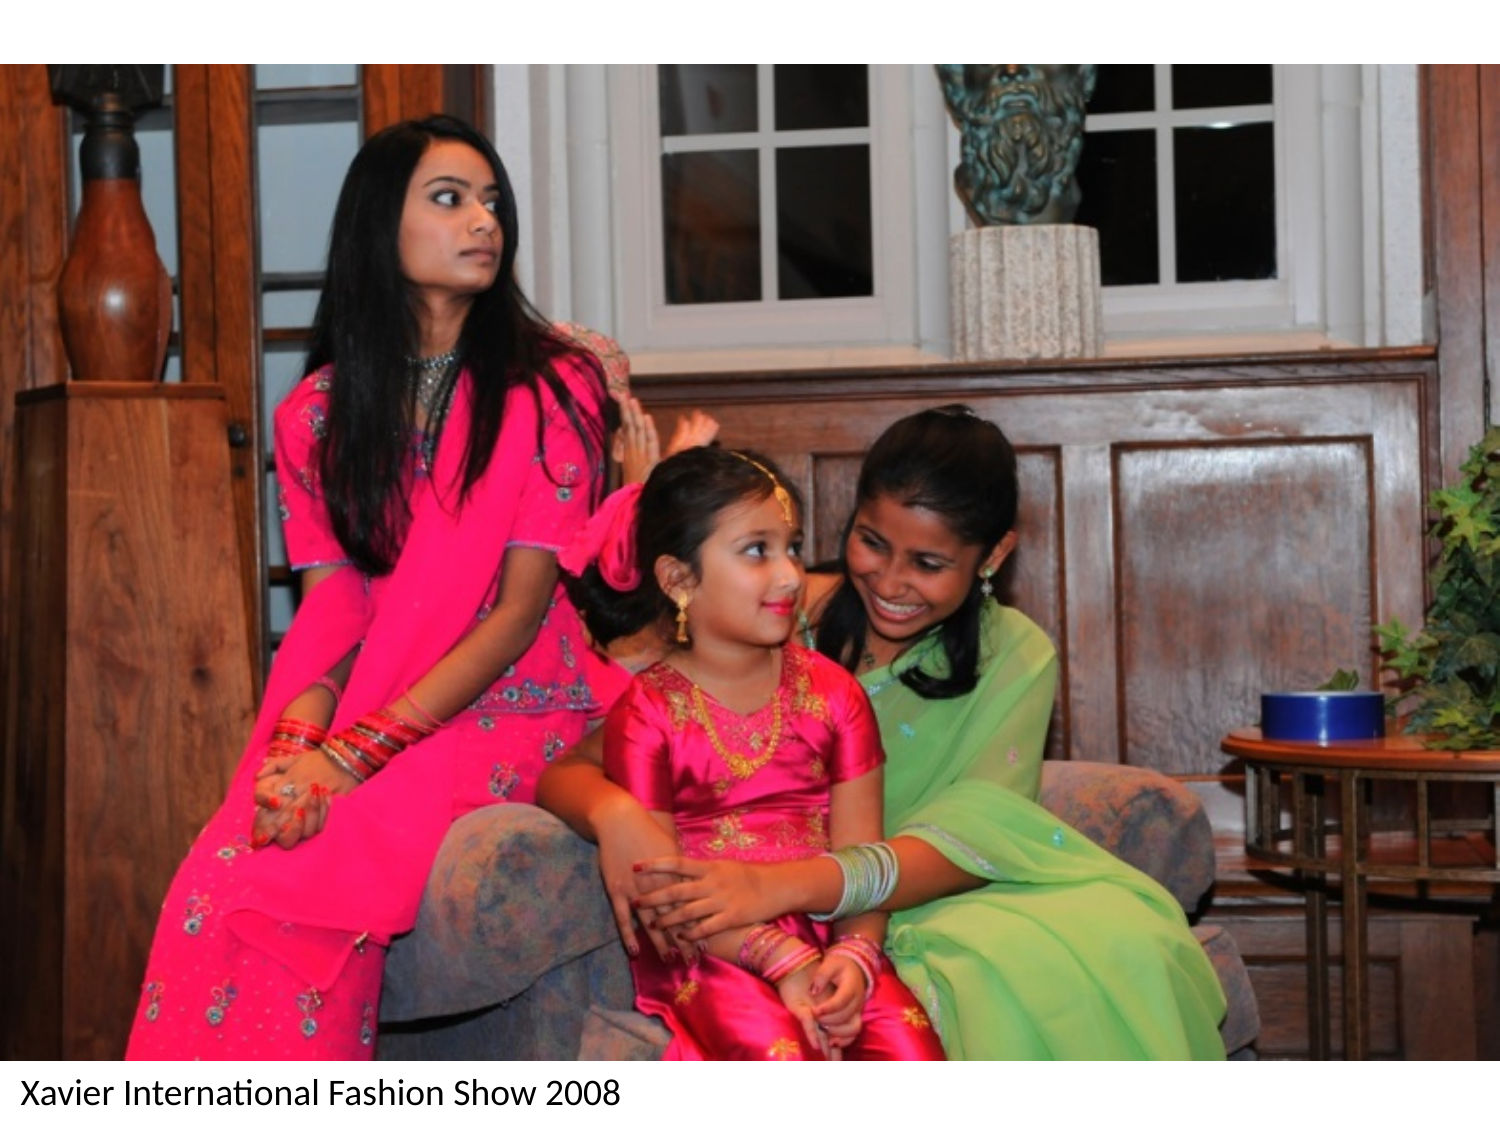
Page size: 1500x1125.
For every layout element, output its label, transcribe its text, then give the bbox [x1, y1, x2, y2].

picture [0, 63, 1500, 1061]
text_box Xavier International Fashion Show 2008 [5, 1068, 681, 1121]
